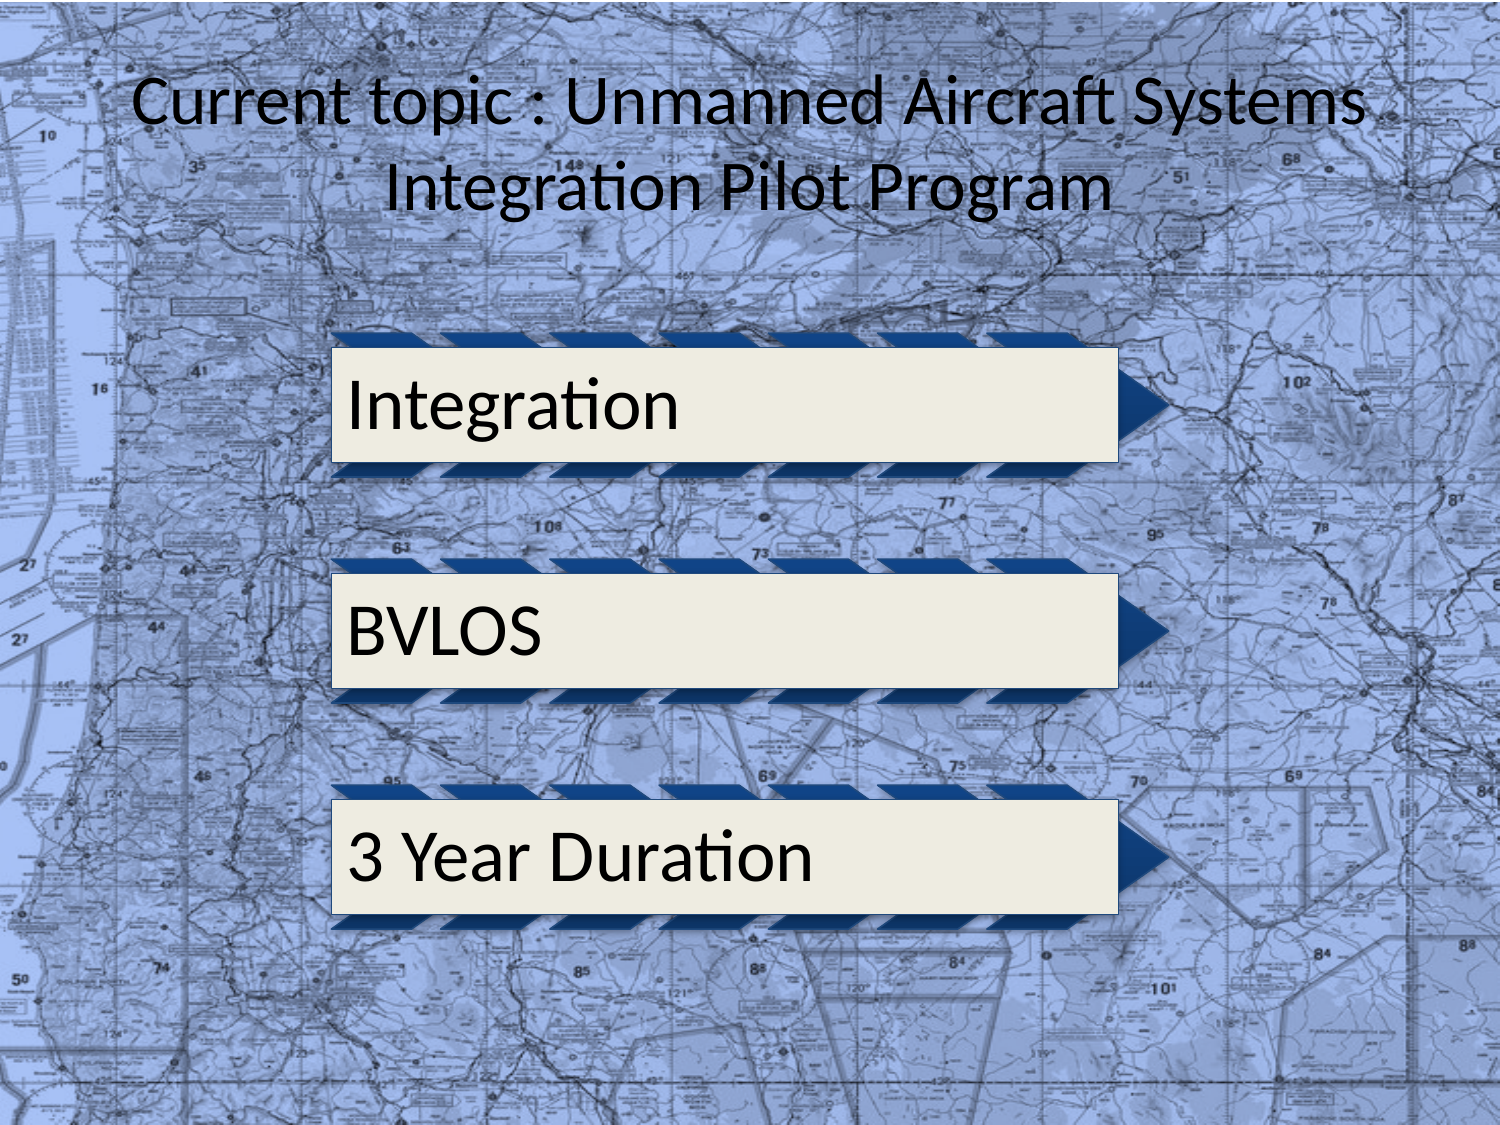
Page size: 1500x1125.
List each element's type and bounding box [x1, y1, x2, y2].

list [0, 2, 1500, 1125]
text_box [249, 262, 1251, 930]
